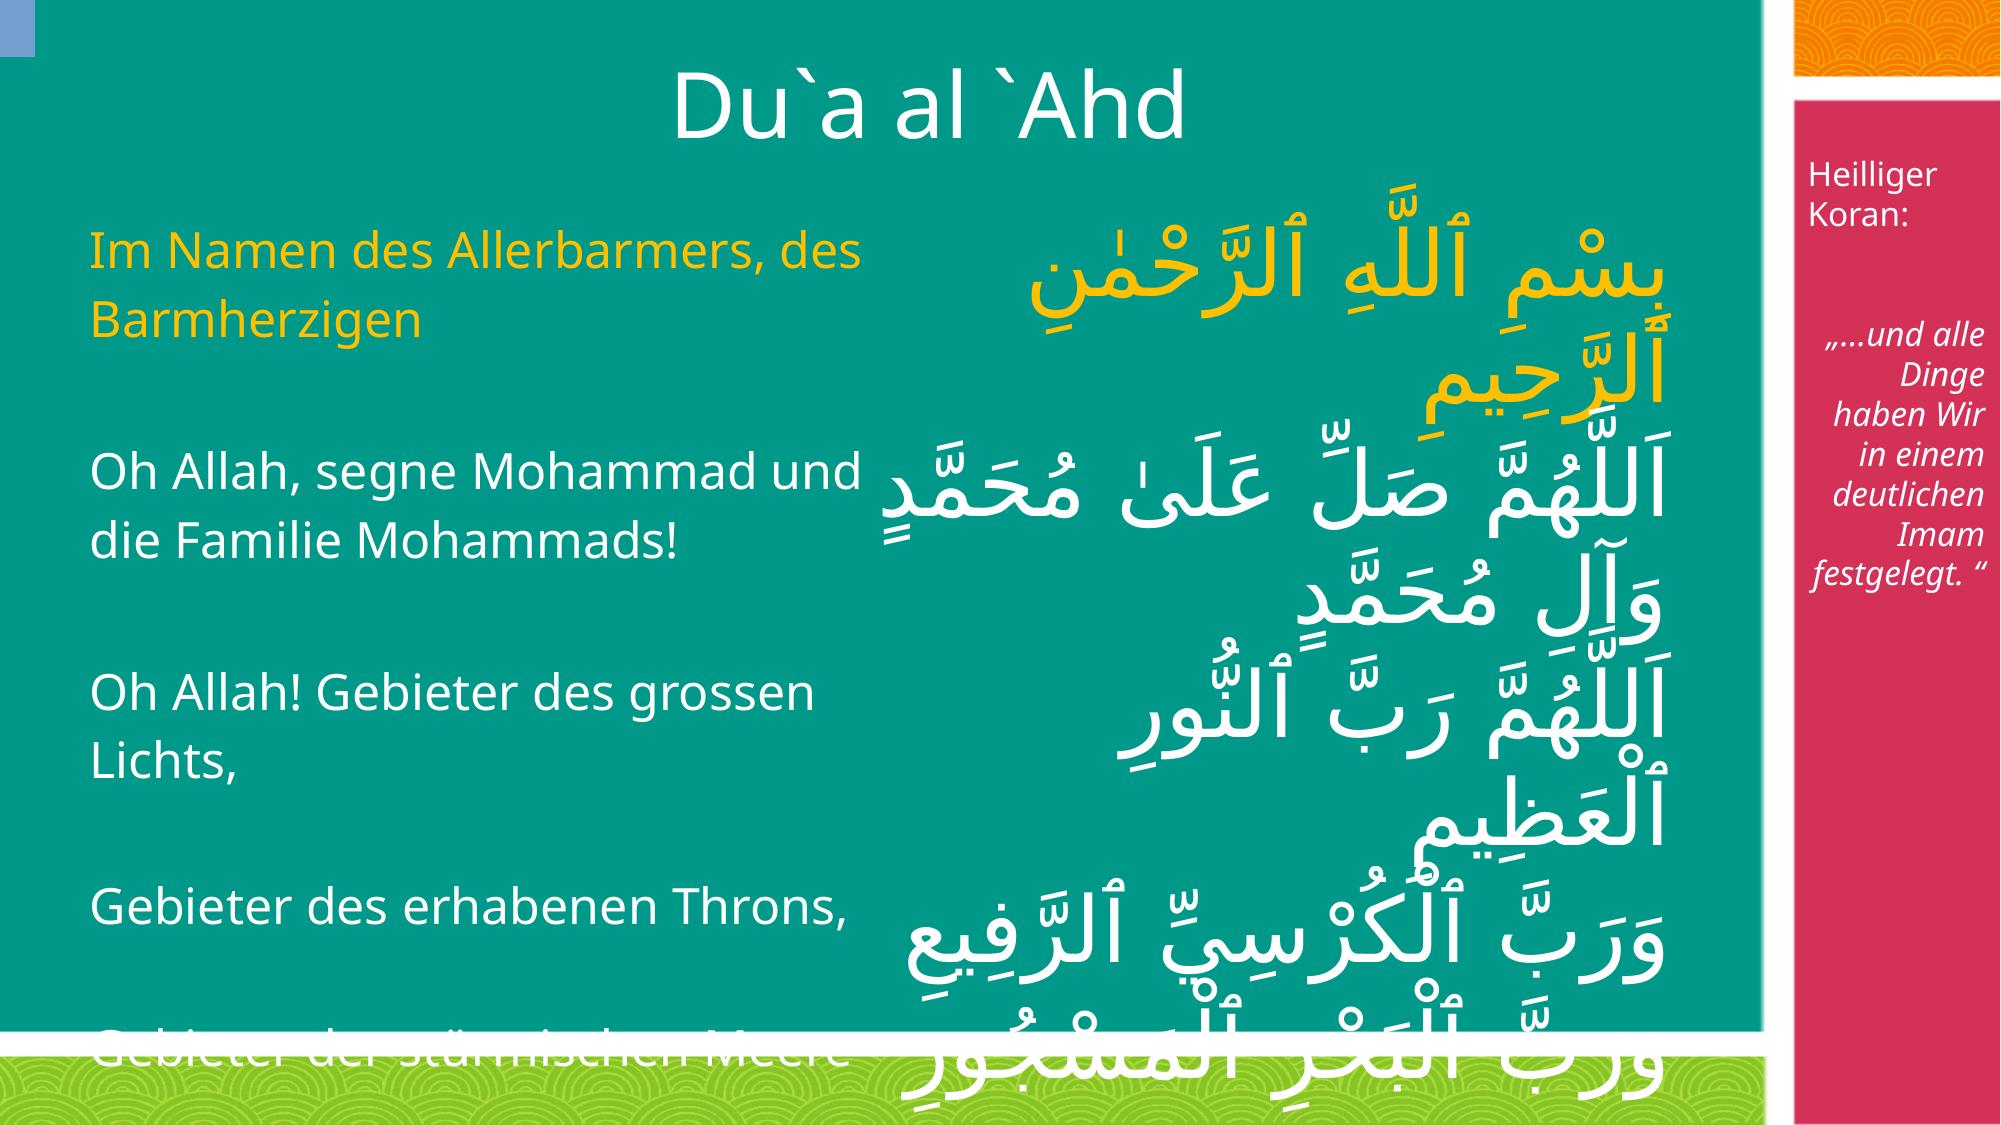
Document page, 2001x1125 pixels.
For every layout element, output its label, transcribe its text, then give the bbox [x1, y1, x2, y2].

table_cell وَرَبَّ ٱلْكُرْسِيِّ ٱلرَّفِيعِ [873, 870, 1672, 991]
table_cell Oh Allah! Gebieter des grossen Lichts, [89, 649, 873, 870]
table_header Im Namen des Allerbarmers, des Barmherzigen [89, 207, 873, 428]
table_cell Gebieter des erhabenen Throns, [89, 870, 873, 991]
table_cell وَرَبَّ ٱلْبَحْرِ ٱلْمَسْجُورِ [873, 991, 1672, 1102]
picture [0, 0, 2001, 1125]
table_cell اَللَّهُمَّ رَبَّ ٱلنُّورِ ٱلْعَظِيمِ [873, 649, 1672, 870]
title Du`a al `Ahd [109, 0, 1751, 218]
table_cell اَللَّهُمَّ صَلِّ عَلَىٰ مُحَمَّدٍ وَآلِ مُحَمَّدٍ [873, 428, 1672, 649]
table_cell Gebieter der stürmischen Meere [89, 991, 873, 1102]
table_cell Oh Allah, segne Mohammad und die Familie Mohammads! [89, 428, 873, 649]
text_box Heilliger Koran: „…und alle Dinge haben Wir in einem deutlichen Imam festgelegt. “ [1792, 106, 2000, 600]
table_header بِسْمِ ٱللَّهِ ٱلرَّحْمٰنِ ٱلرَّحِيمِ [873, 207, 1672, 428]
